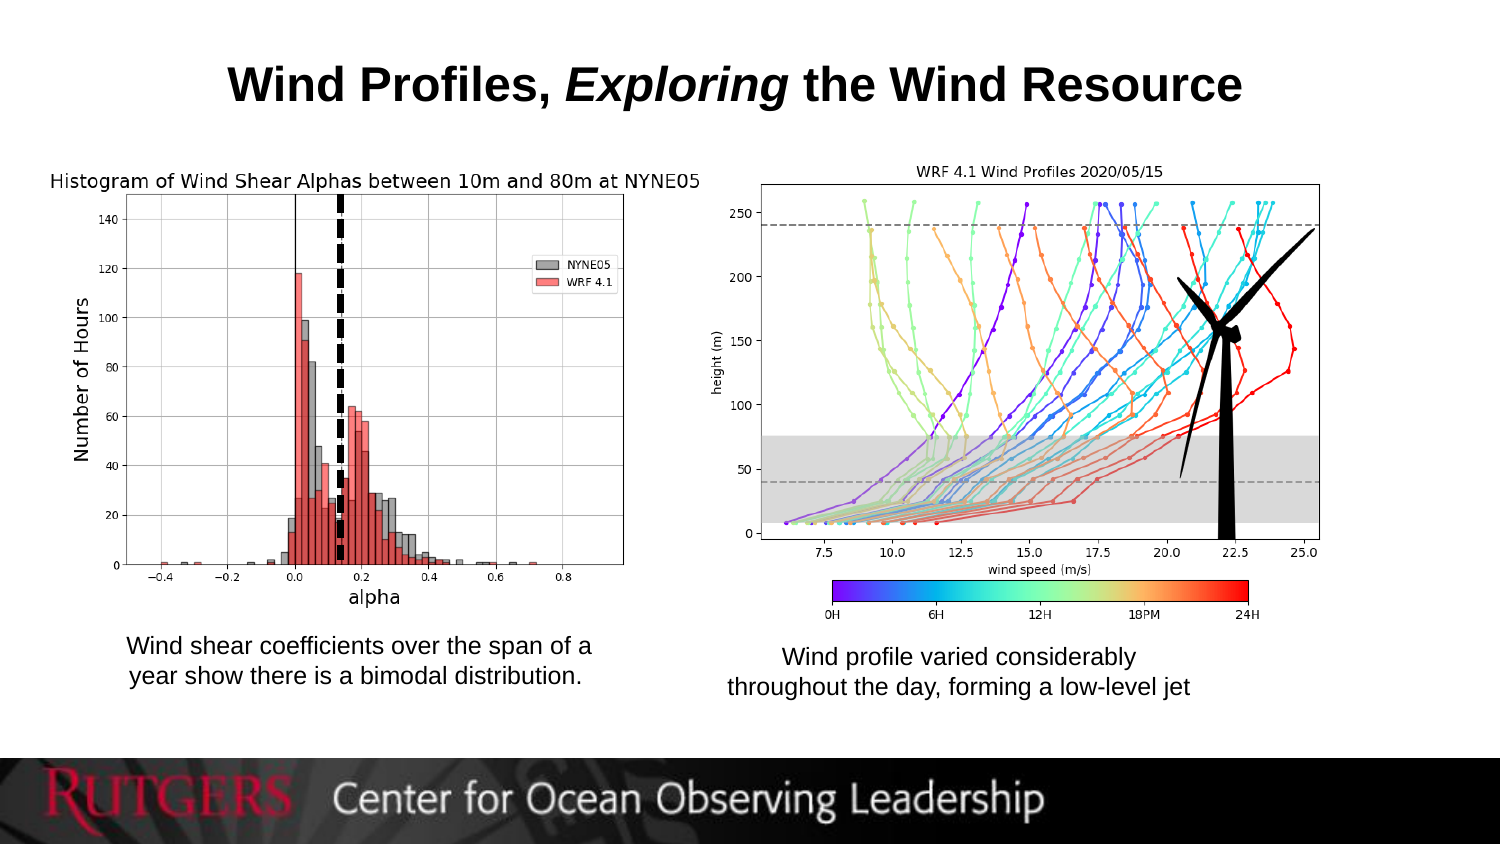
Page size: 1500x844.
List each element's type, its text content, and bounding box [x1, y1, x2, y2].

picture [41, 119, 1391, 661]
text_box Wind shear coefficients over the span of a year show there is a bimodal distribution. [96, 623, 623, 697]
picture [0, 758, 1500, 844]
text_box Wind profile varied considerably throughout the day, forming a low-level jet [707, 668, 1212, 708]
title Wind Profiles, Exploring the Wind Resource [78, 44, 1406, 120]
